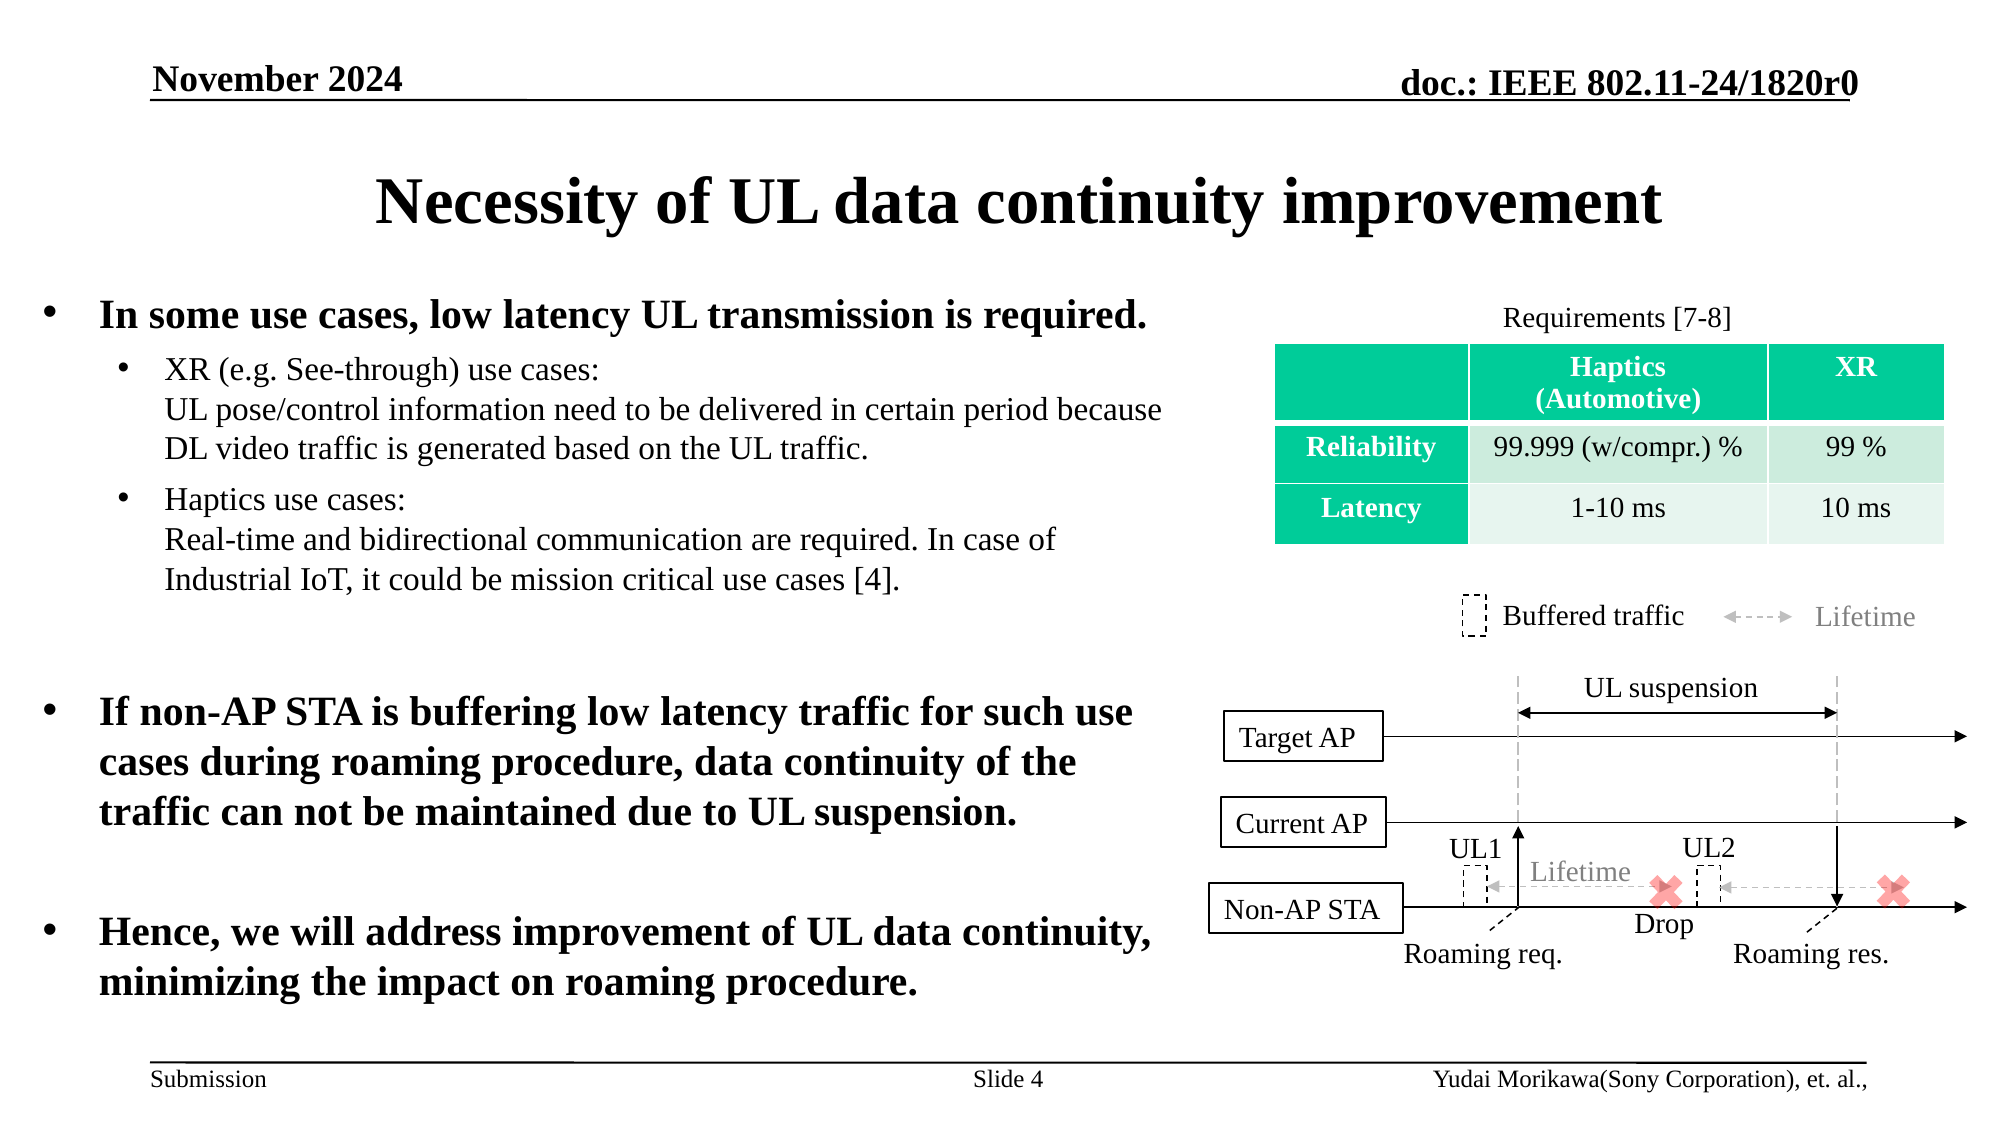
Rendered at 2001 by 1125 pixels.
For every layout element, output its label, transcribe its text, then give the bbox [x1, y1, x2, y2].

table_header Haptics (Automotive) [1470, 344, 1767, 420]
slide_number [152, 54, 563, 100]
table_cell Reliability [1275, 426, 1468, 483]
table_header XR [1769, 344, 1944, 420]
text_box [1208, 588, 1968, 979]
table_cell 1-10 ms [1470, 484, 1767, 544]
table_cell 99.999 (w/compr.) % [1470, 426, 1767, 483]
text_box Requirements [7-8] [1486, 288, 1794, 342]
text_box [1486, 906, 1520, 933]
table_header [1275, 344, 1468, 420]
title Necessity of UL data continuity improvement [134, 109, 1906, 285]
footer Yudai Morikawa(Sony Corporation), et. al., [1171, 1061, 1869, 1093]
table_cell 10 ms [1769, 484, 1944, 544]
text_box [1804, 907, 1838, 935]
slide_number Slide 4 [950, 1061, 1067, 1123]
list In some use cases, low latency UL transmission is required. XR (e.g. See-through) use cases: UL pose/control information need to be delivered in certain period because DL video traffic is generated based on the UL traffic. Haptics use cases: Real-time and bidirectional communication are required. In case of Industrial IoT, it could be mission critical use cases [4]. If non-AP STA is buffering low latency traffic for such use cases during roaming procedure, data continuity of the traffic can not be maintained due to UL suspension. Hence, we will address improvement of UL data continuity, minimizing the impact on roaming procedure. [27, 278, 1183, 1047]
table_cell 99 % [1769, 426, 1944, 483]
table_cell Latency [1275, 484, 1468, 544]
